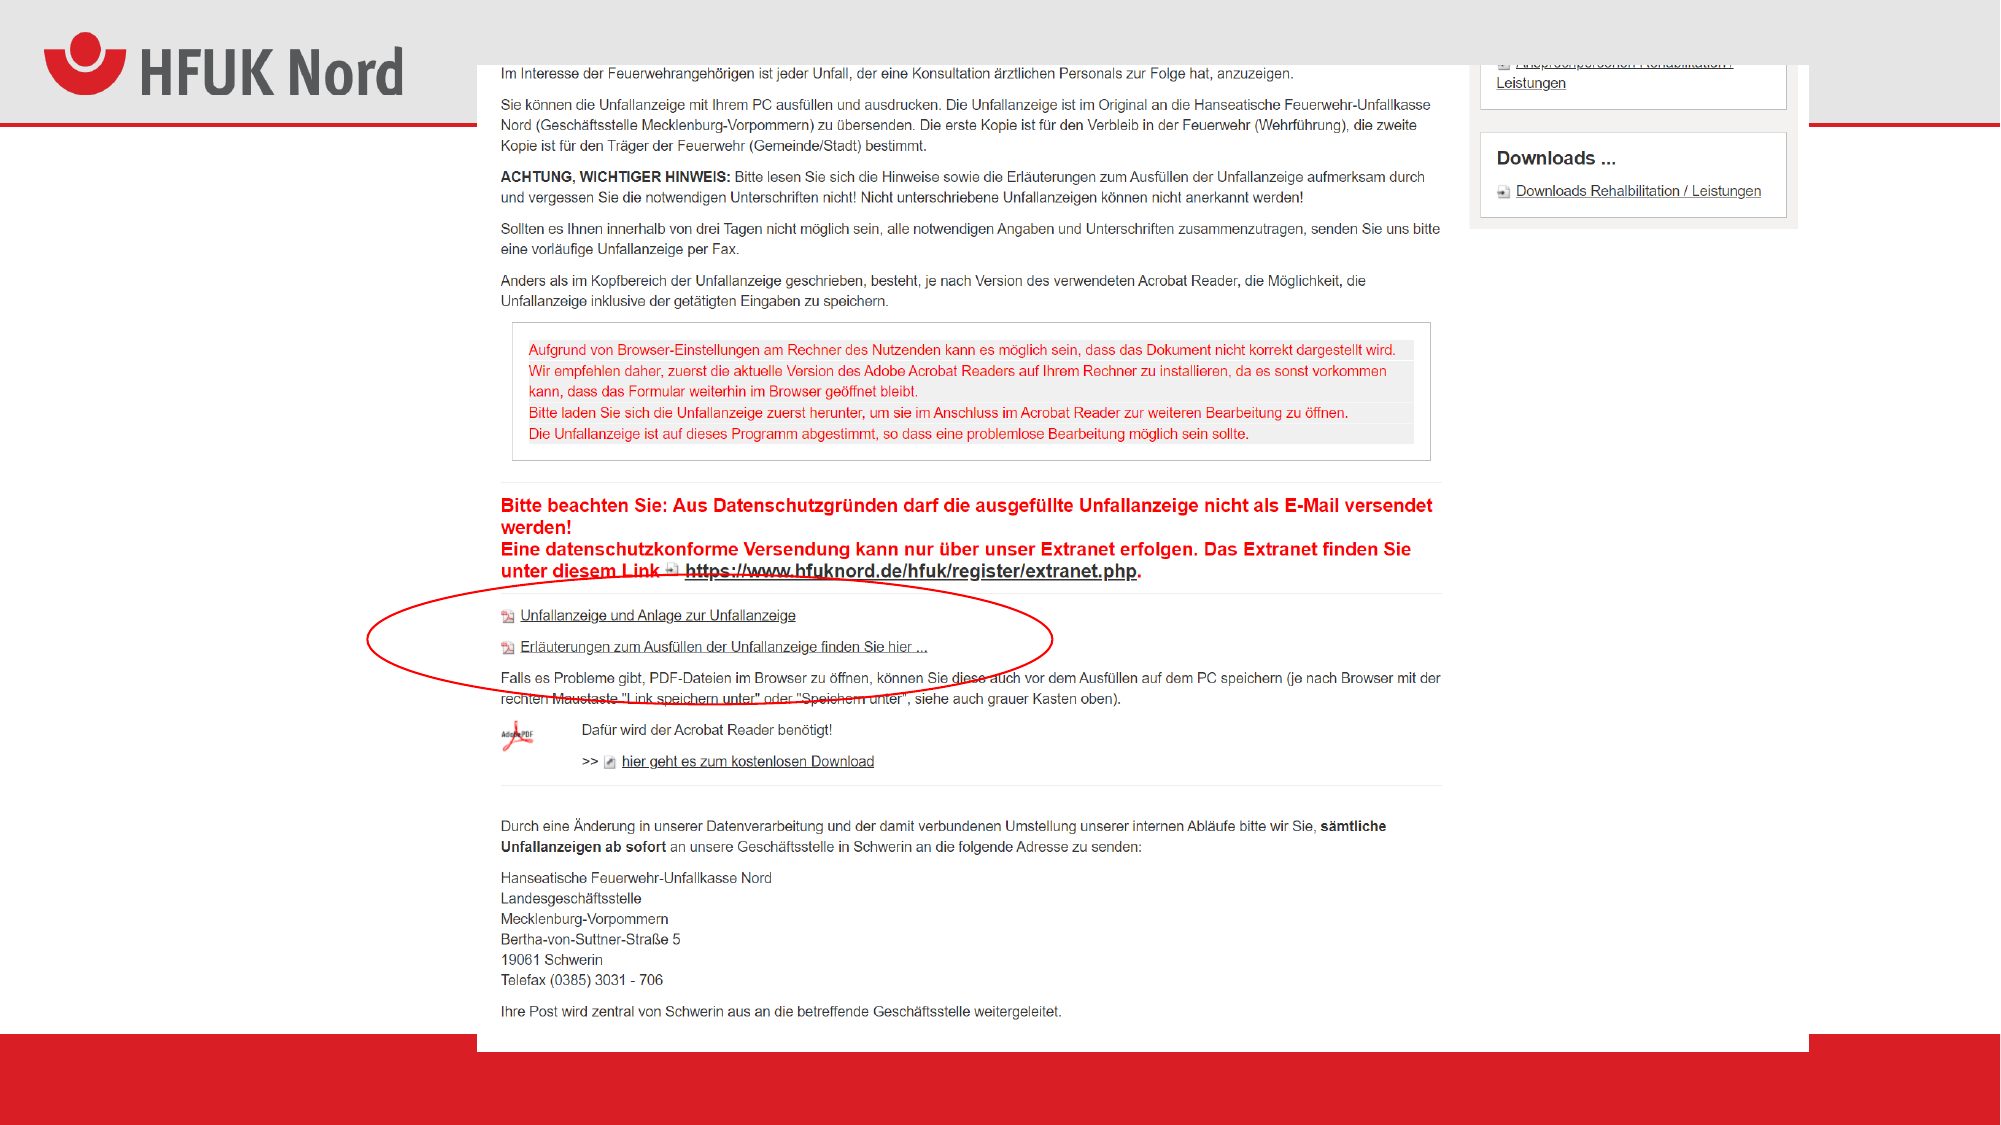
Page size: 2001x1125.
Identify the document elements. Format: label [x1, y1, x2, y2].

text_box [367, 591, 477, 688]
picture [477, 65, 1809, 1053]
